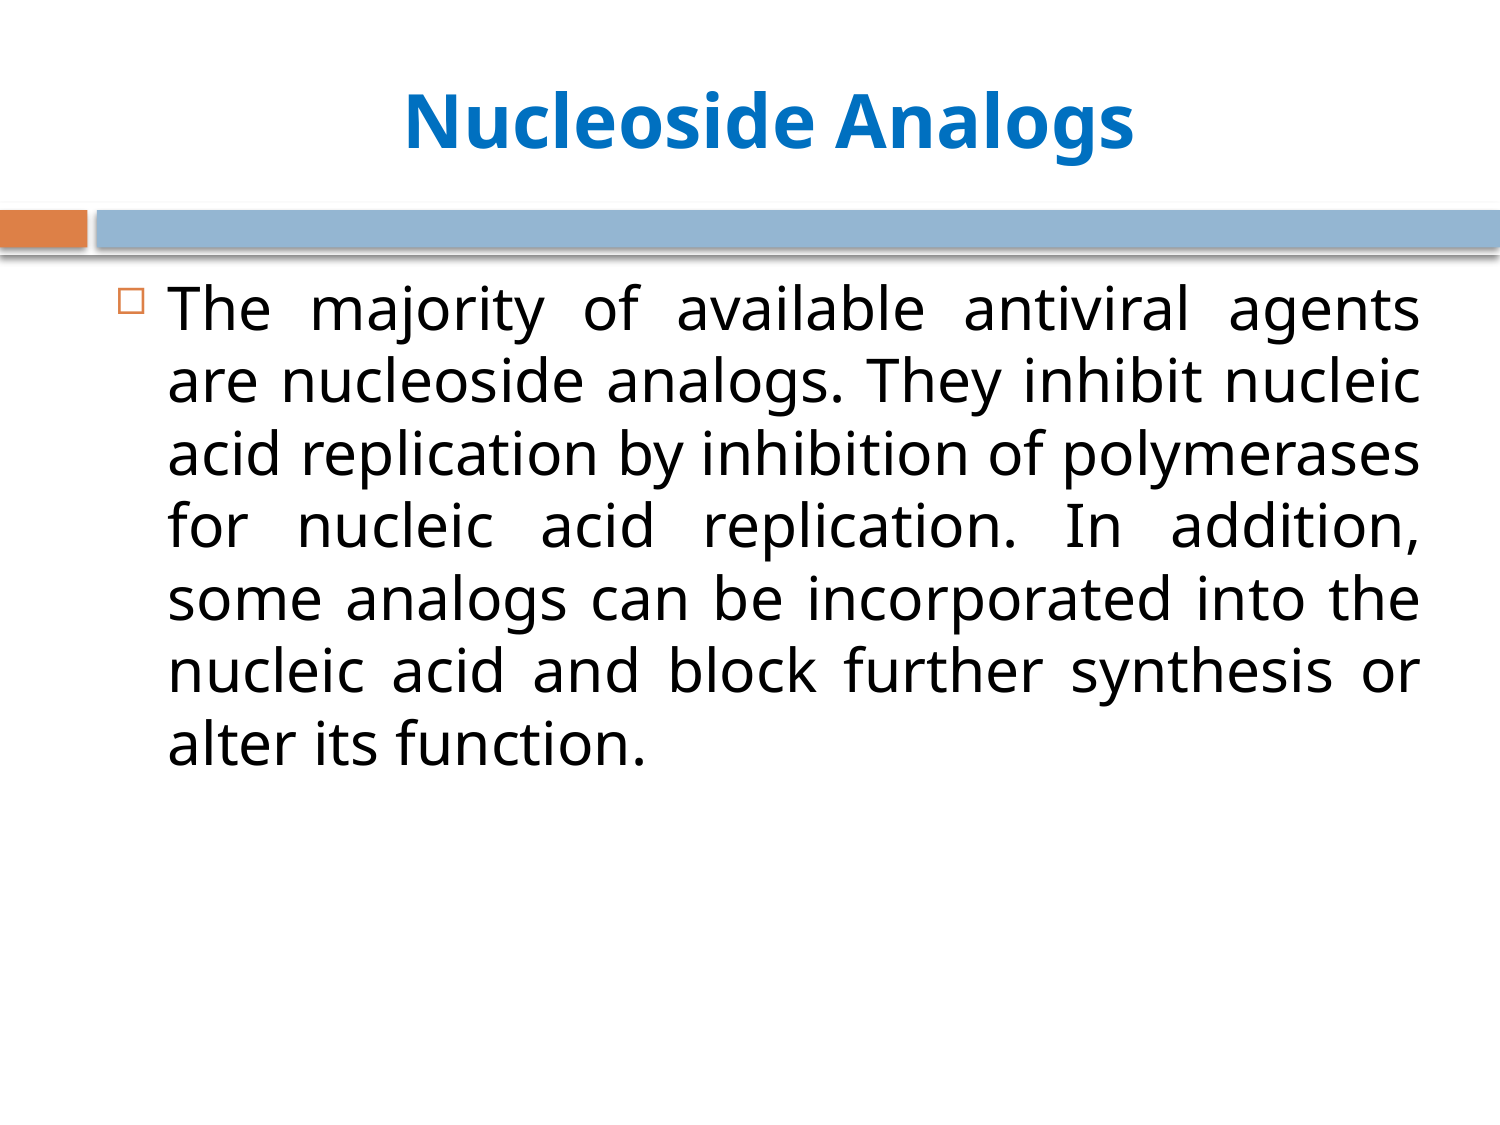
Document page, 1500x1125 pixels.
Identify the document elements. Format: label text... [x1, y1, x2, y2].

title Nucleoside Analogs [100, 37, 1438, 200]
list The majority of available antiviral agents are nucleoside analogs. They inhibit nucleic acid replication by inhibition of polymerases for nucleic acid replication. In addition, some analogs can be incorporated into the nucleic acid and block further synthesis or alter its function. [100, 262, 1438, 1000]
